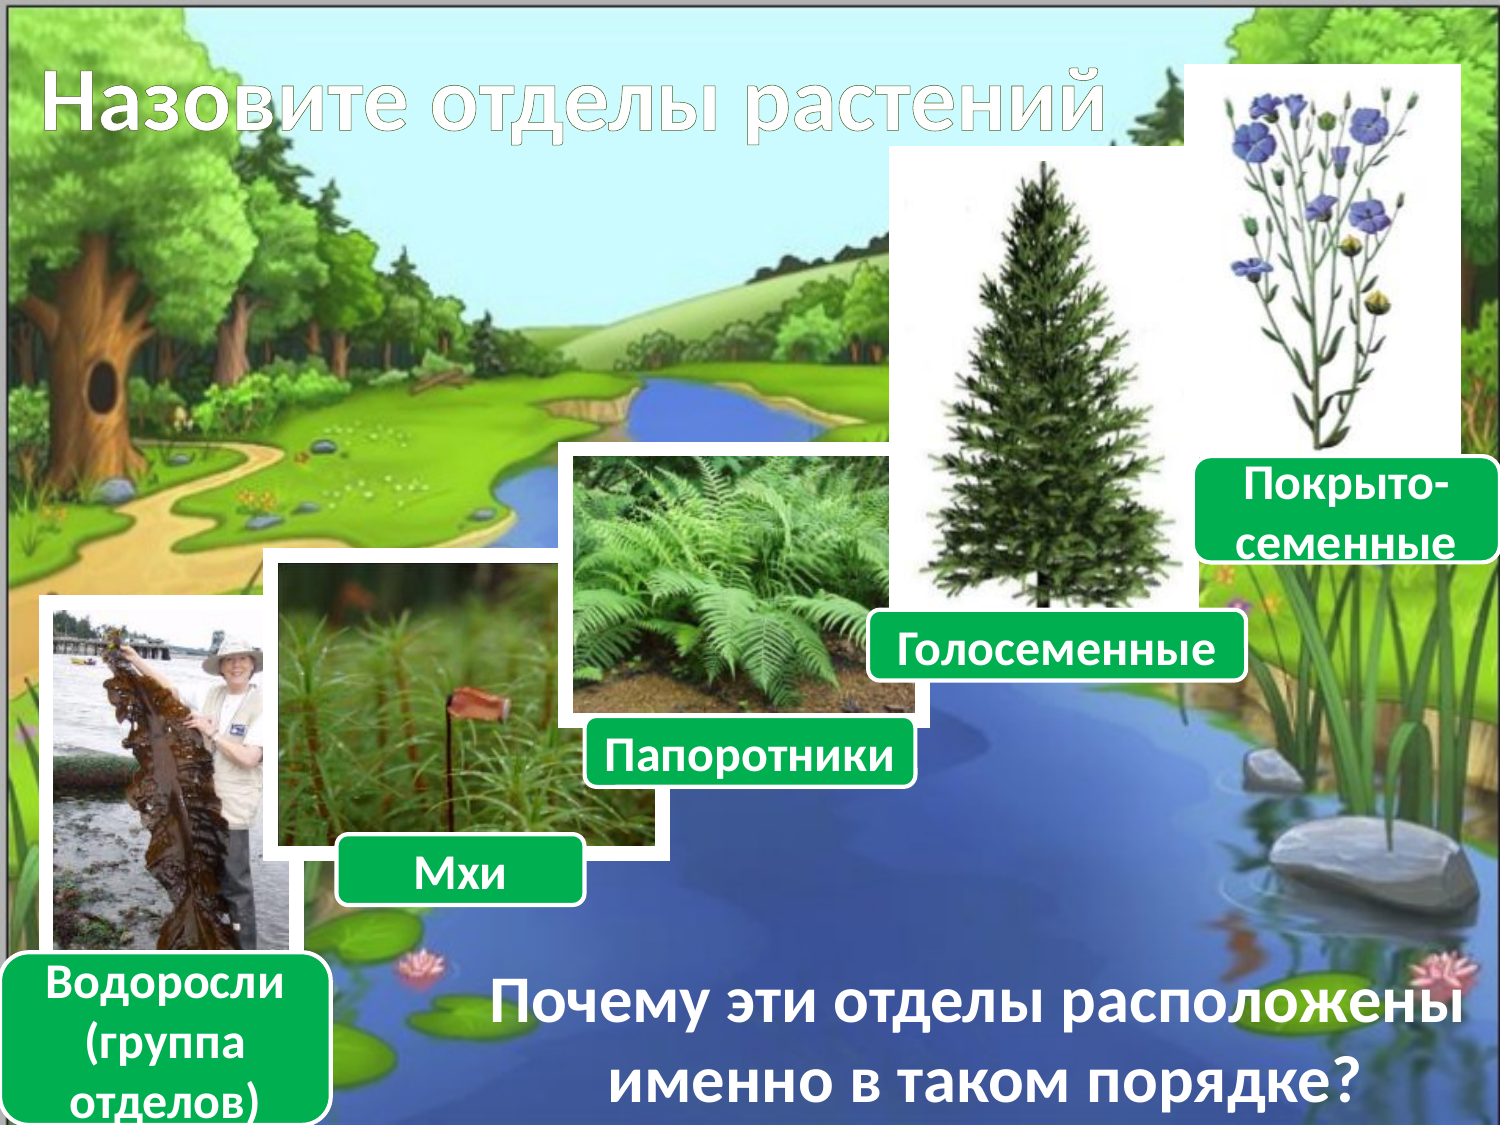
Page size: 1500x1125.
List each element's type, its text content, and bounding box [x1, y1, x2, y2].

text_box Мхи [334, 855, 587, 908]
text_box Почему эти отделы расположены именно в таком порядке? [474, 948, 1497, 1123]
text_box Голосеменные [920, 607, 1249, 683]
text_box Водоросли (группа отделов) [0, 950, 333, 1125]
text_box Покрыто-семенные [1190, 454, 1500, 565]
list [903, 160, 1185, 619]
text_box Папоротники [660, 721, 918, 789]
title Назовите отделы растений [0, 0, 1250, 188]
picture [1198, 77, 1448, 469]
picture [52, 455, 916, 1018]
